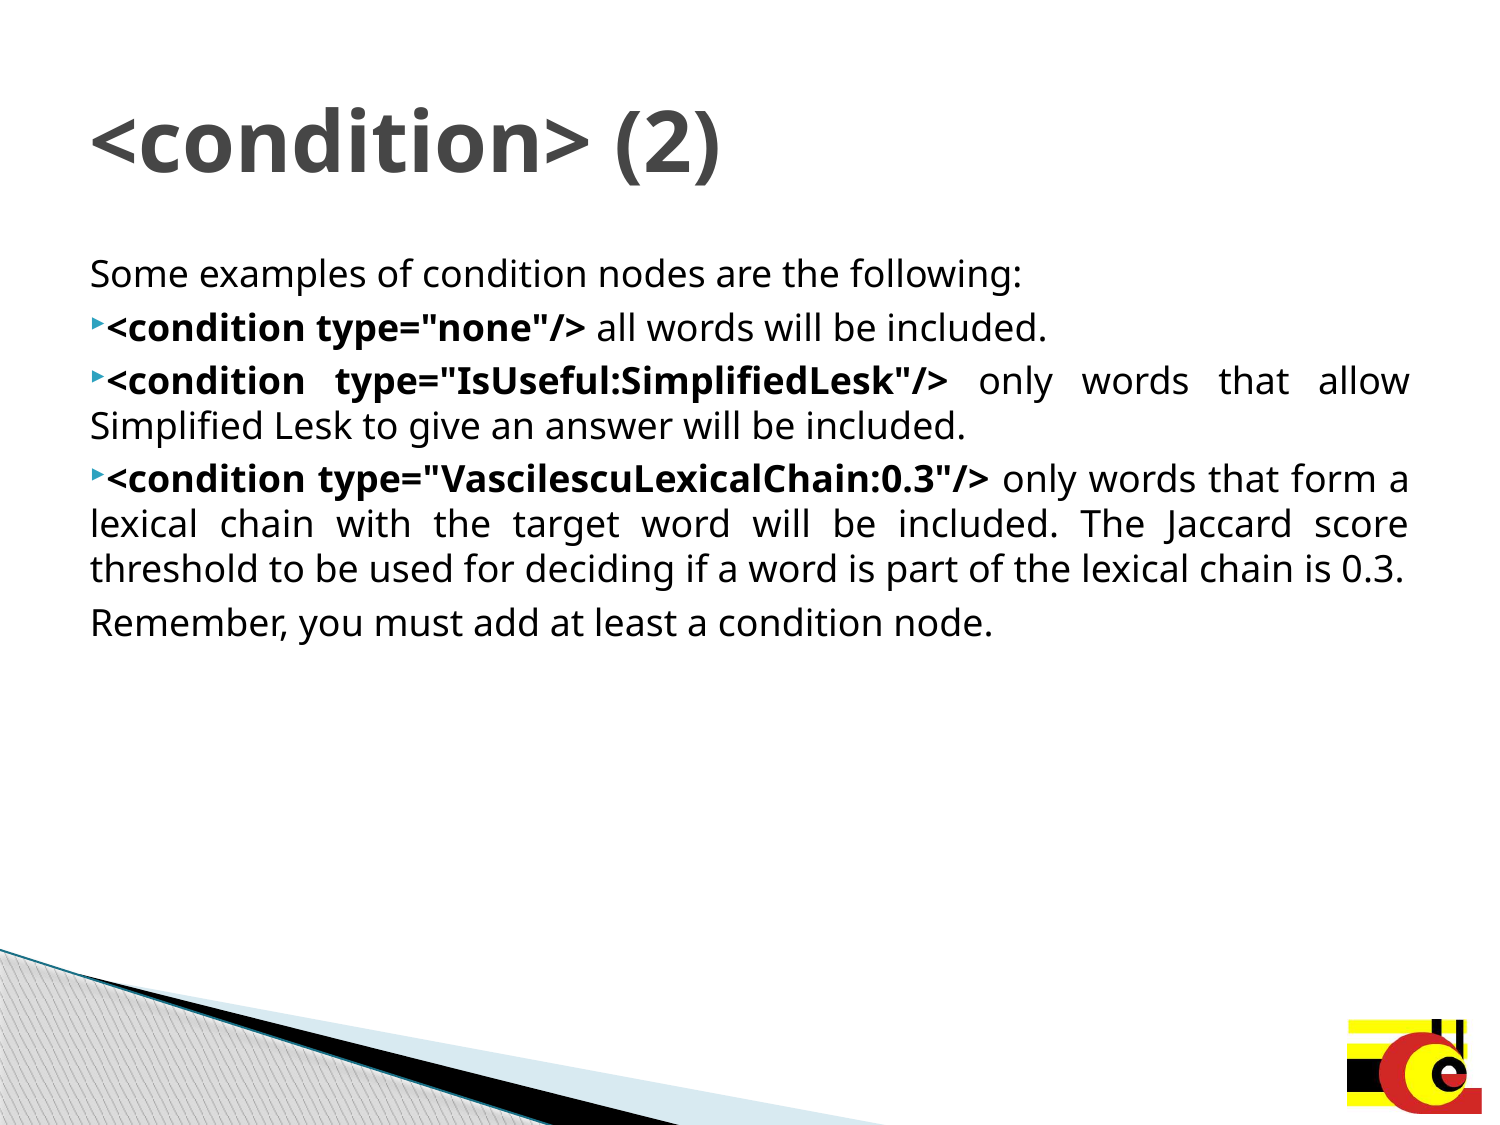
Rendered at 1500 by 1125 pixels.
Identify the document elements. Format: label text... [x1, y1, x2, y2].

title <condition> (2) [75, 45, 1425, 233]
list Some examples of condition nodes are the following: <condition type="none"/> all words will be included. <condition type="IsUseful:SimplifiedLesk"/> only words that allow Simplified Lesk to give an answer will be included. <condition type="VascilescuLexicalChain:0.3"/> only words that form a lexical chain with the target word will be included. The Jaccard score threshold to be used for deciding if a word is part of the lexical chain is 0.3. Remember, you must add at least a condition node. [75, 243, 1425, 986]
picture [1347, 1019, 1483, 1114]
